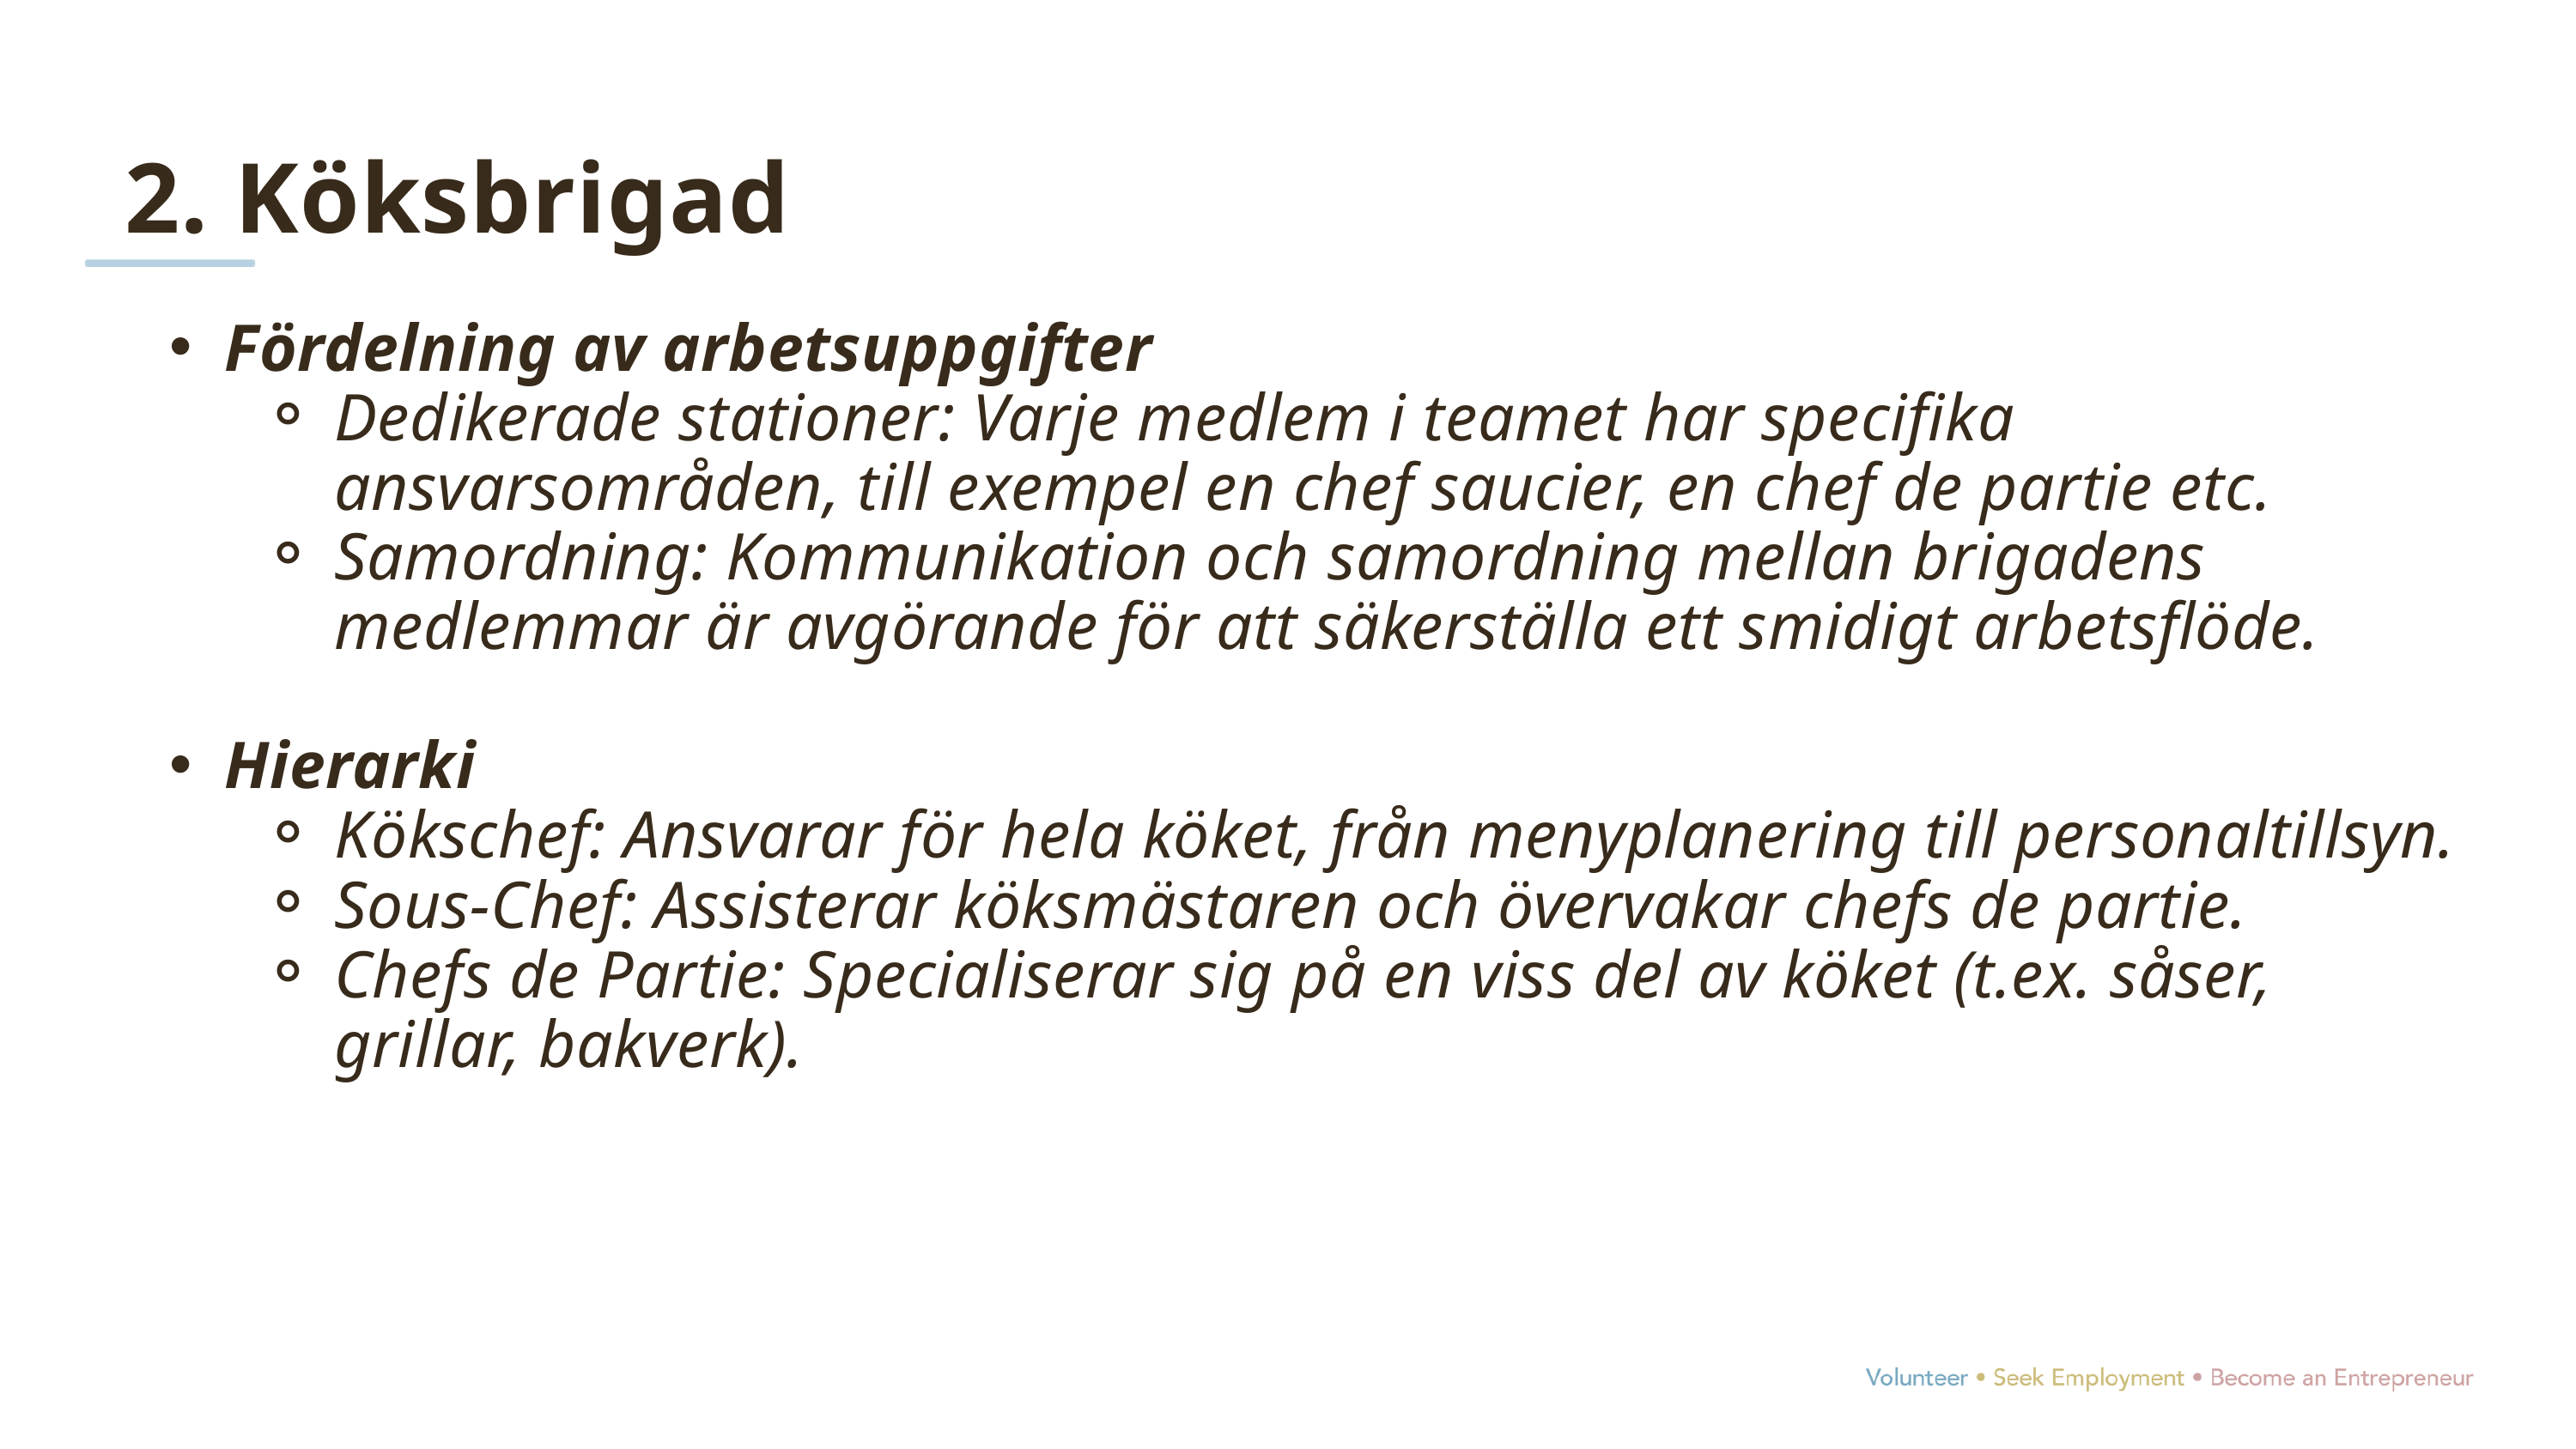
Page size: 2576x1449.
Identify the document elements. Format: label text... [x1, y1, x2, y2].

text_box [84, 259, 256, 268]
text_box Fördelning av arbetsuppgifter Dedikerade stationer: Varje medlem i teamet har specifika ansvarsområden, till exempel en chef saucier, en chef de partie etc. Samordning: Kommunikation och samordning mellan brigadens medlemmar är avgörande för att säkerställa ett smidigt arbetsflöde. Hierarki Kökschef: Ansvarar för hela köket, från menyplanering till personaltillsyn. Sous-Chef: Assisterar köksmästaren och övervakar chefs de partie. Chefs de Partie: Specialiserar sig på en viss del av köket (t.ex. såser, grillar, bakverk). [115, 314, 2461, 1081]
text_box [1827, 1347, 2538, 1421]
text_box 2. Köksbrigad [125, 158, 2470, 252]
